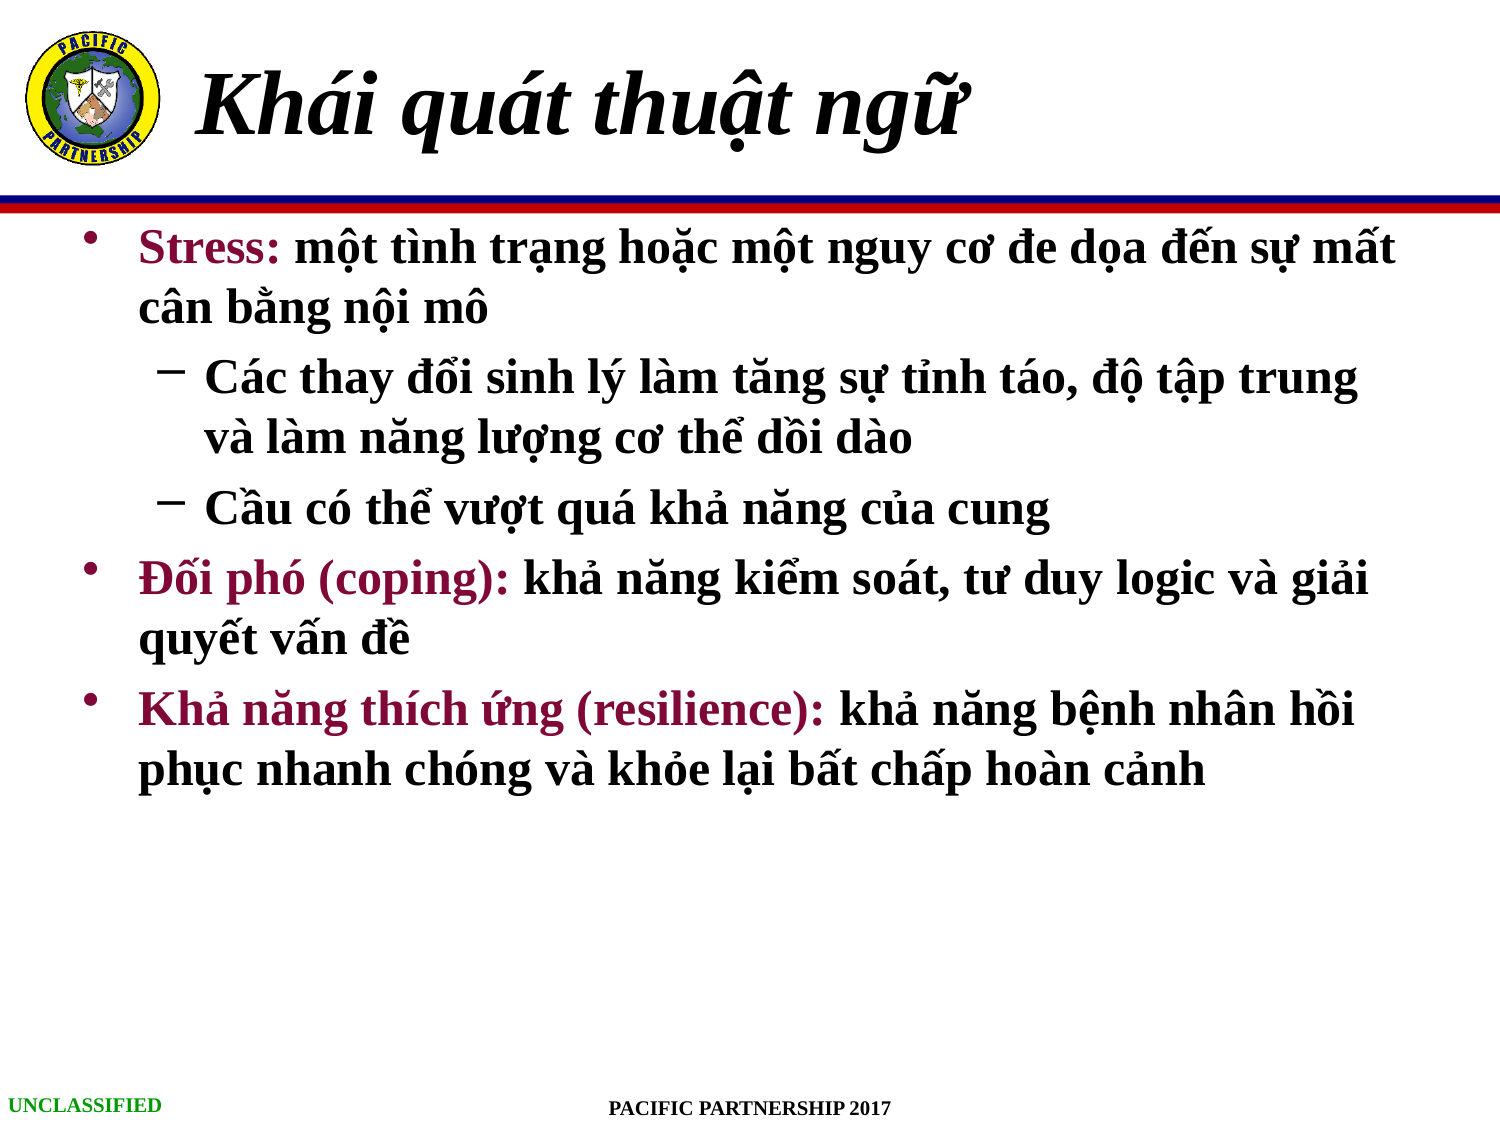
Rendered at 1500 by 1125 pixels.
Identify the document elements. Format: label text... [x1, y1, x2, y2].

title Khái quát thuật ngữ [186, 26, 1476, 170]
list Stress: một tình trạng hoặc một nguy cơ đe dọa đến sự mất cân bằng nội mô Các thay đổi sinh lý làm tăng sự tỉnh táo, độ tập trung và làm năng lượng cơ thể dồi dào Cầu có thể vượt quá khả năng của cung Đối phó (coping): khả năng kiểm soát, tư duy logic và giải quyết vấn đề Khả năng thích ứng (resilience): khả năng bệnh nhân hồi phục nhanh chóng và khỏe lại bất chấp hoàn cảnh [74, 205, 1426, 1000]
picture [22, 29, 163, 166]
